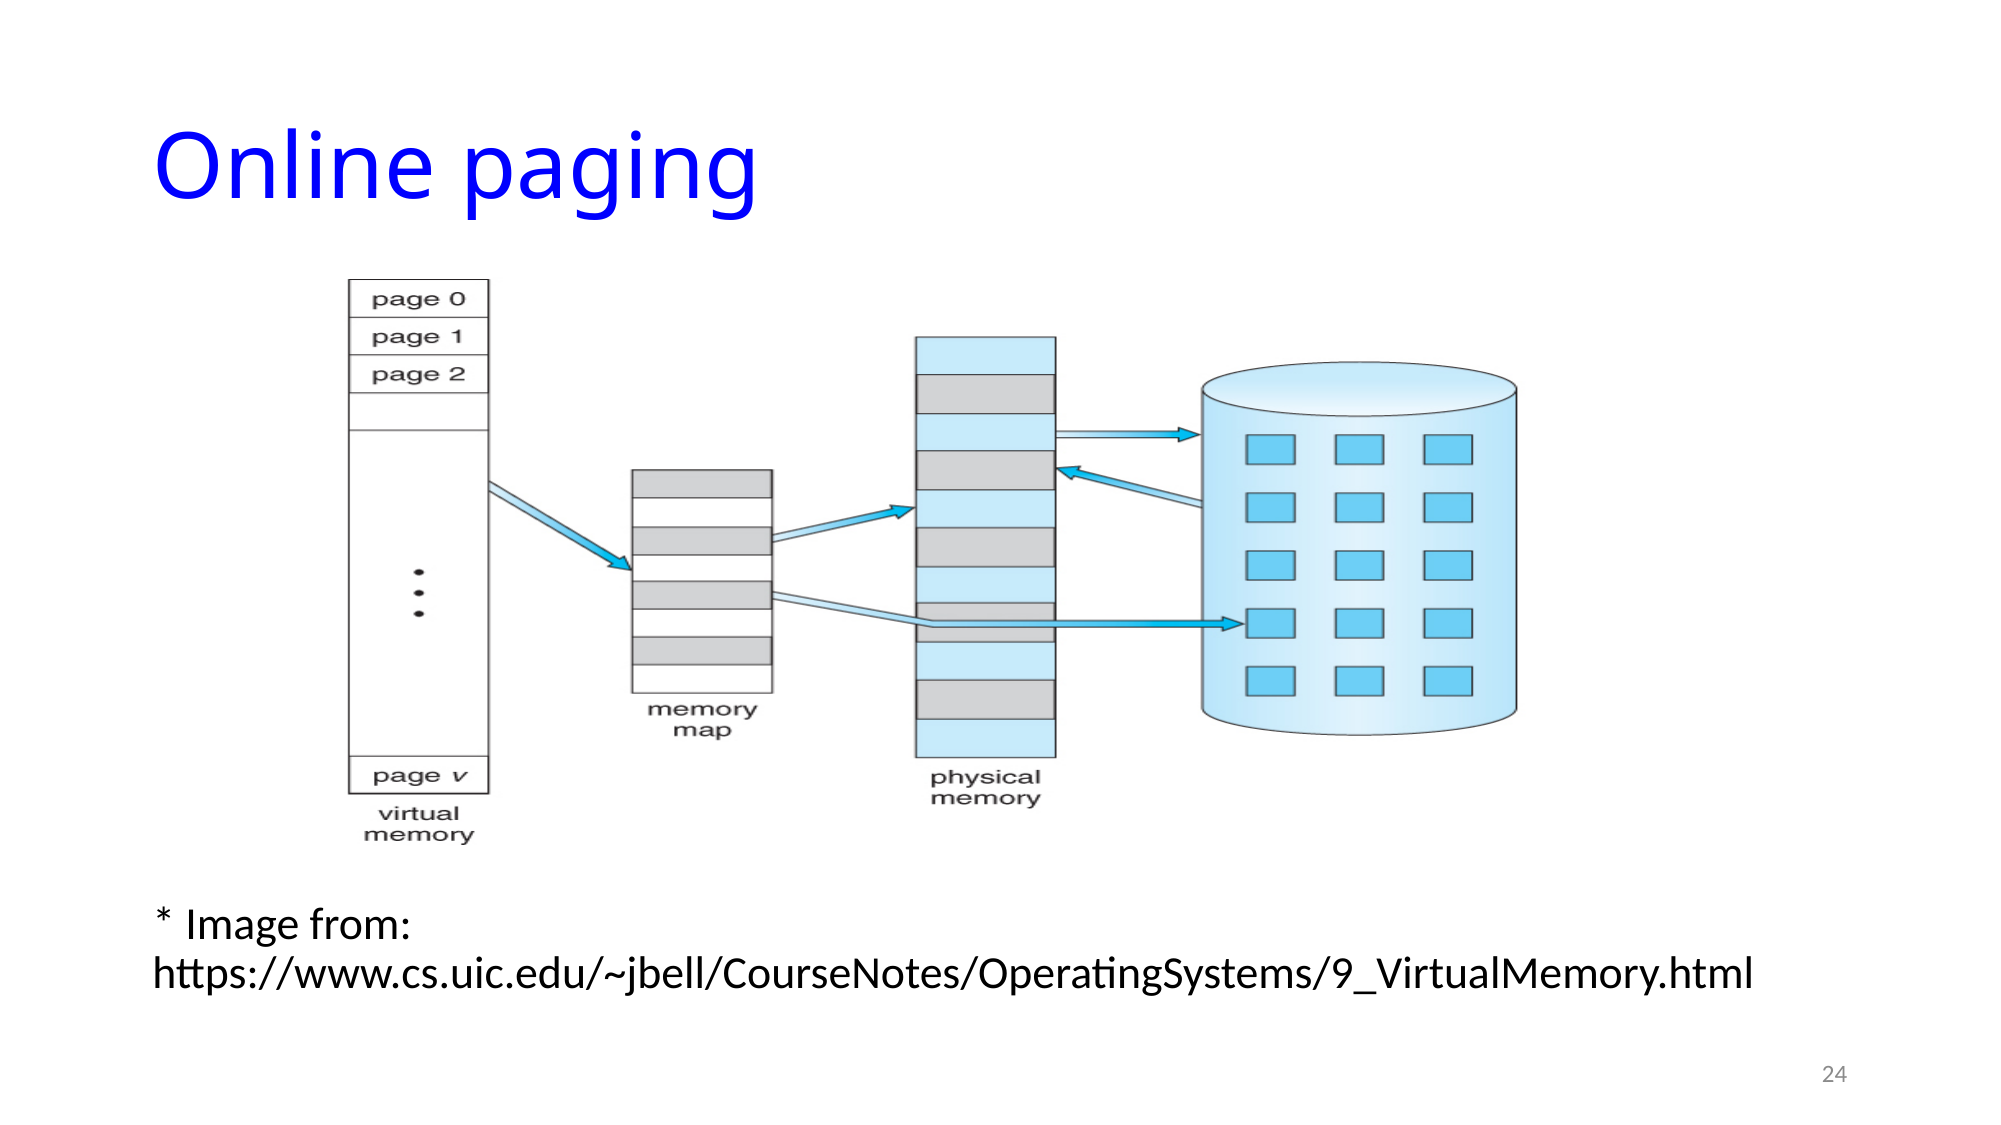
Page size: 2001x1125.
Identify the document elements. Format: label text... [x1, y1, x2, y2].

slide_number 24 [1412, 1042, 1863, 1103]
picture [332, 269, 1534, 855]
list * Image from: https://www.cs.uic.edu/~jbell/CourseNotes/OperatingSystems/9_VirtualMemory.html [137, 299, 1863, 1014]
title Online paging [137, 59, 1863, 278]
